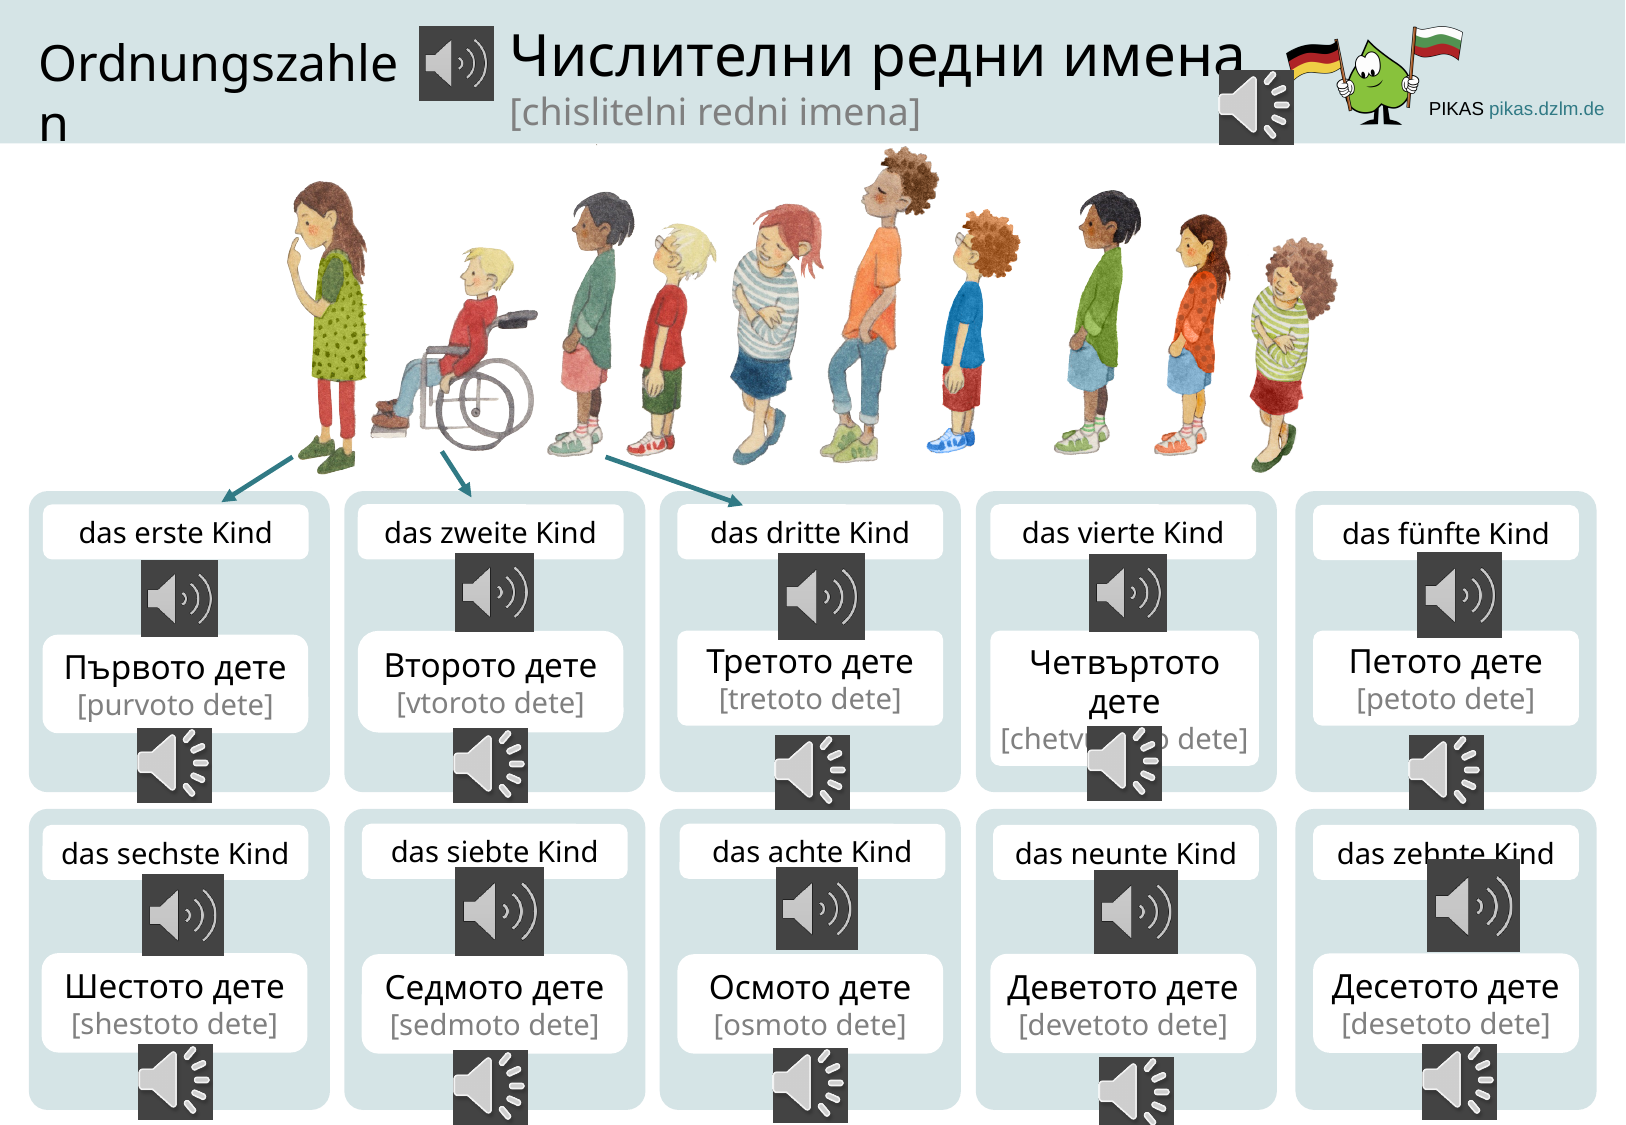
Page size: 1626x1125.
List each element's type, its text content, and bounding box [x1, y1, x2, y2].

text_box das fünfte Kind [1313, 504, 1579, 561]
text_box Седмото дете [sedmoto dete] [361, 954, 628, 1054]
text_box Осмото дете [osmoto dete] [677, 954, 944, 1054]
picture [452, 727, 529, 805]
text_box Десетото дете [desetoto dete] [1313, 953, 1579, 1053]
picture [1097, 1055, 1175, 1125]
text_box Четвъртото дете [chetvurtoto dete] [990, 630, 1259, 766]
text_box Шестото дете [shestoto dete] [41, 953, 308, 1053]
picture [1088, 552, 1169, 633]
text_box das siebte Kind [361, 823, 628, 879]
text_box Третото дете [tretoto dete] [677, 630, 944, 726]
picture [139, 559, 219, 639]
text_box [27, 490, 332, 794]
text_box Петото дете [petoto dete] [1313, 630, 1579, 726]
picture [141, 873, 225, 957]
text_box [974, 490, 1278, 794]
text_box [658, 490, 962, 794]
text_box Числителни редни имена [chislitelni redni imena] [494, 10, 1269, 141]
picture [777, 552, 866, 641]
text_box das dritte Kind [677, 504, 944, 560]
text_box das vierte Kind [990, 504, 1257, 560]
picture [1416, 551, 1504, 639]
picture [418, 24, 495, 102]
picture [774, 733, 851, 811]
picture [774, 866, 860, 951]
picture [1421, 1043, 1499, 1121]
picture [137, 1043, 215, 1121]
text_box [343, 490, 605, 794]
picture [136, 726, 213, 804]
text_box Деветото дете [devetoto dete] [990, 953, 1257, 1054]
picture [454, 865, 545, 957]
picture [1407, 733, 1485, 811]
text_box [221, 456, 293, 503]
text_box das zehnte Kind [1313, 824, 1579, 880]
text_box das sechste Kind [42, 824, 309, 880]
text_box [343, 807, 647, 1112]
text_box [1294, 807, 1598, 1112]
text_box Ordnungszahlen [23, 23, 426, 159]
text_box das erste Kind [42, 504, 309, 560]
text_box [658, 807, 962, 1112]
text_box [529, 506, 647, 794]
picture [1086, 724, 1164, 802]
text_box das neunte Kind [993, 824, 1259, 880]
text_box [1294, 490, 1598, 794]
picture [1426, 858, 1521, 954]
picture [771, 1047, 849, 1124]
picture [287, 26, 1463, 488]
picture [454, 551, 536, 633]
text_box [27, 807, 332, 1112]
text_box [974, 807, 1278, 1112]
text_box Второто дете [vtoroto dete] [357, 630, 624, 733]
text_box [605, 456, 744, 506]
picture [452, 1049, 529, 1125]
text_box das zweite Kind [357, 504, 624, 560]
text_box das achte Kind [679, 823, 946, 879]
text_box Първото дете [purvoto dete] [42, 634, 309, 734]
picture [1093, 868, 1180, 955]
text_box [441, 451, 472, 498]
